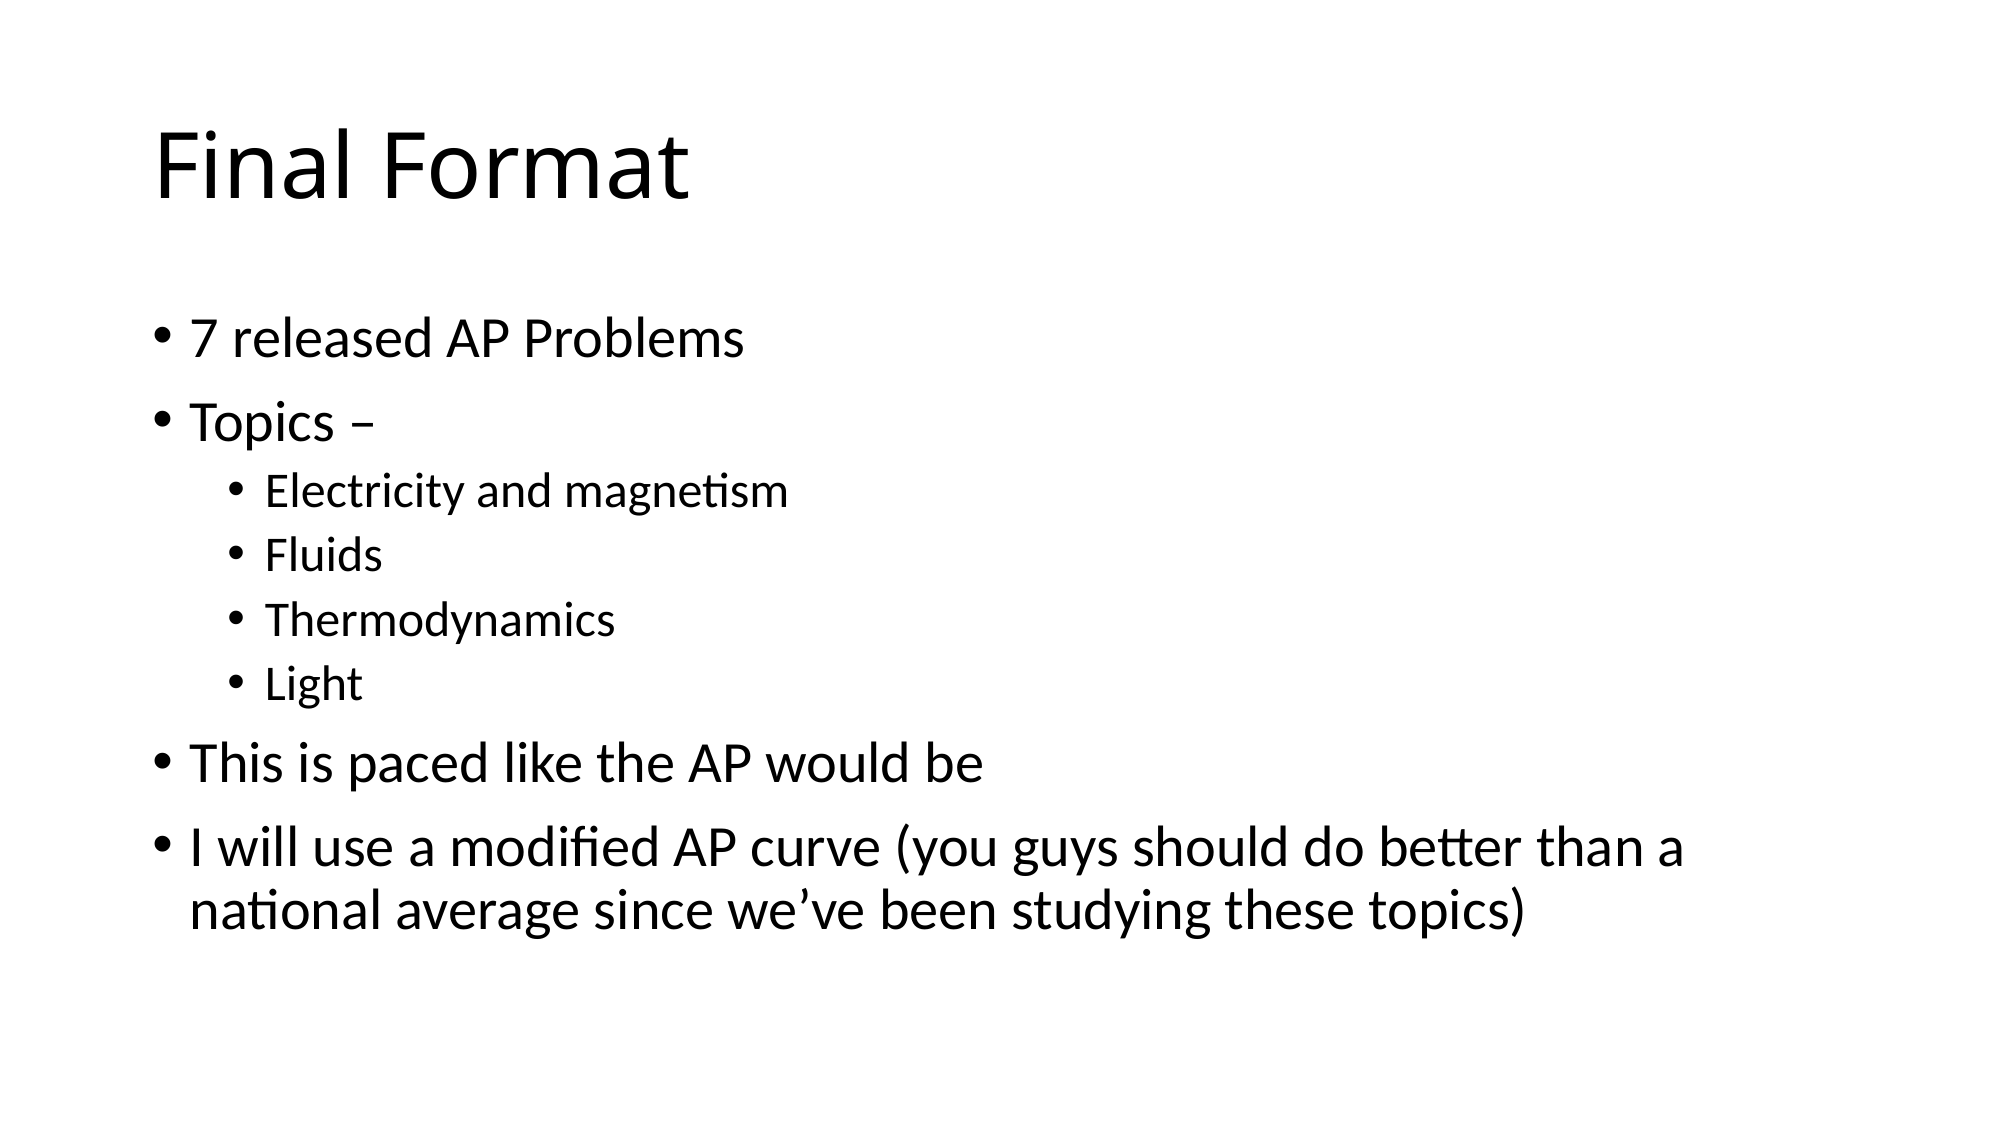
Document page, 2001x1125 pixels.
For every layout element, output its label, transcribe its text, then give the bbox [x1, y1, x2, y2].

list 7 released AP Problems Topics – Electricity and magnetism Fluids Thermodynamics Light This is paced like the AP would be I will use a modified AP curve (you guys should do better than a national average since we’ve been studying these topics) [137, 299, 1863, 1014]
title Final Format [137, 59, 1863, 278]
